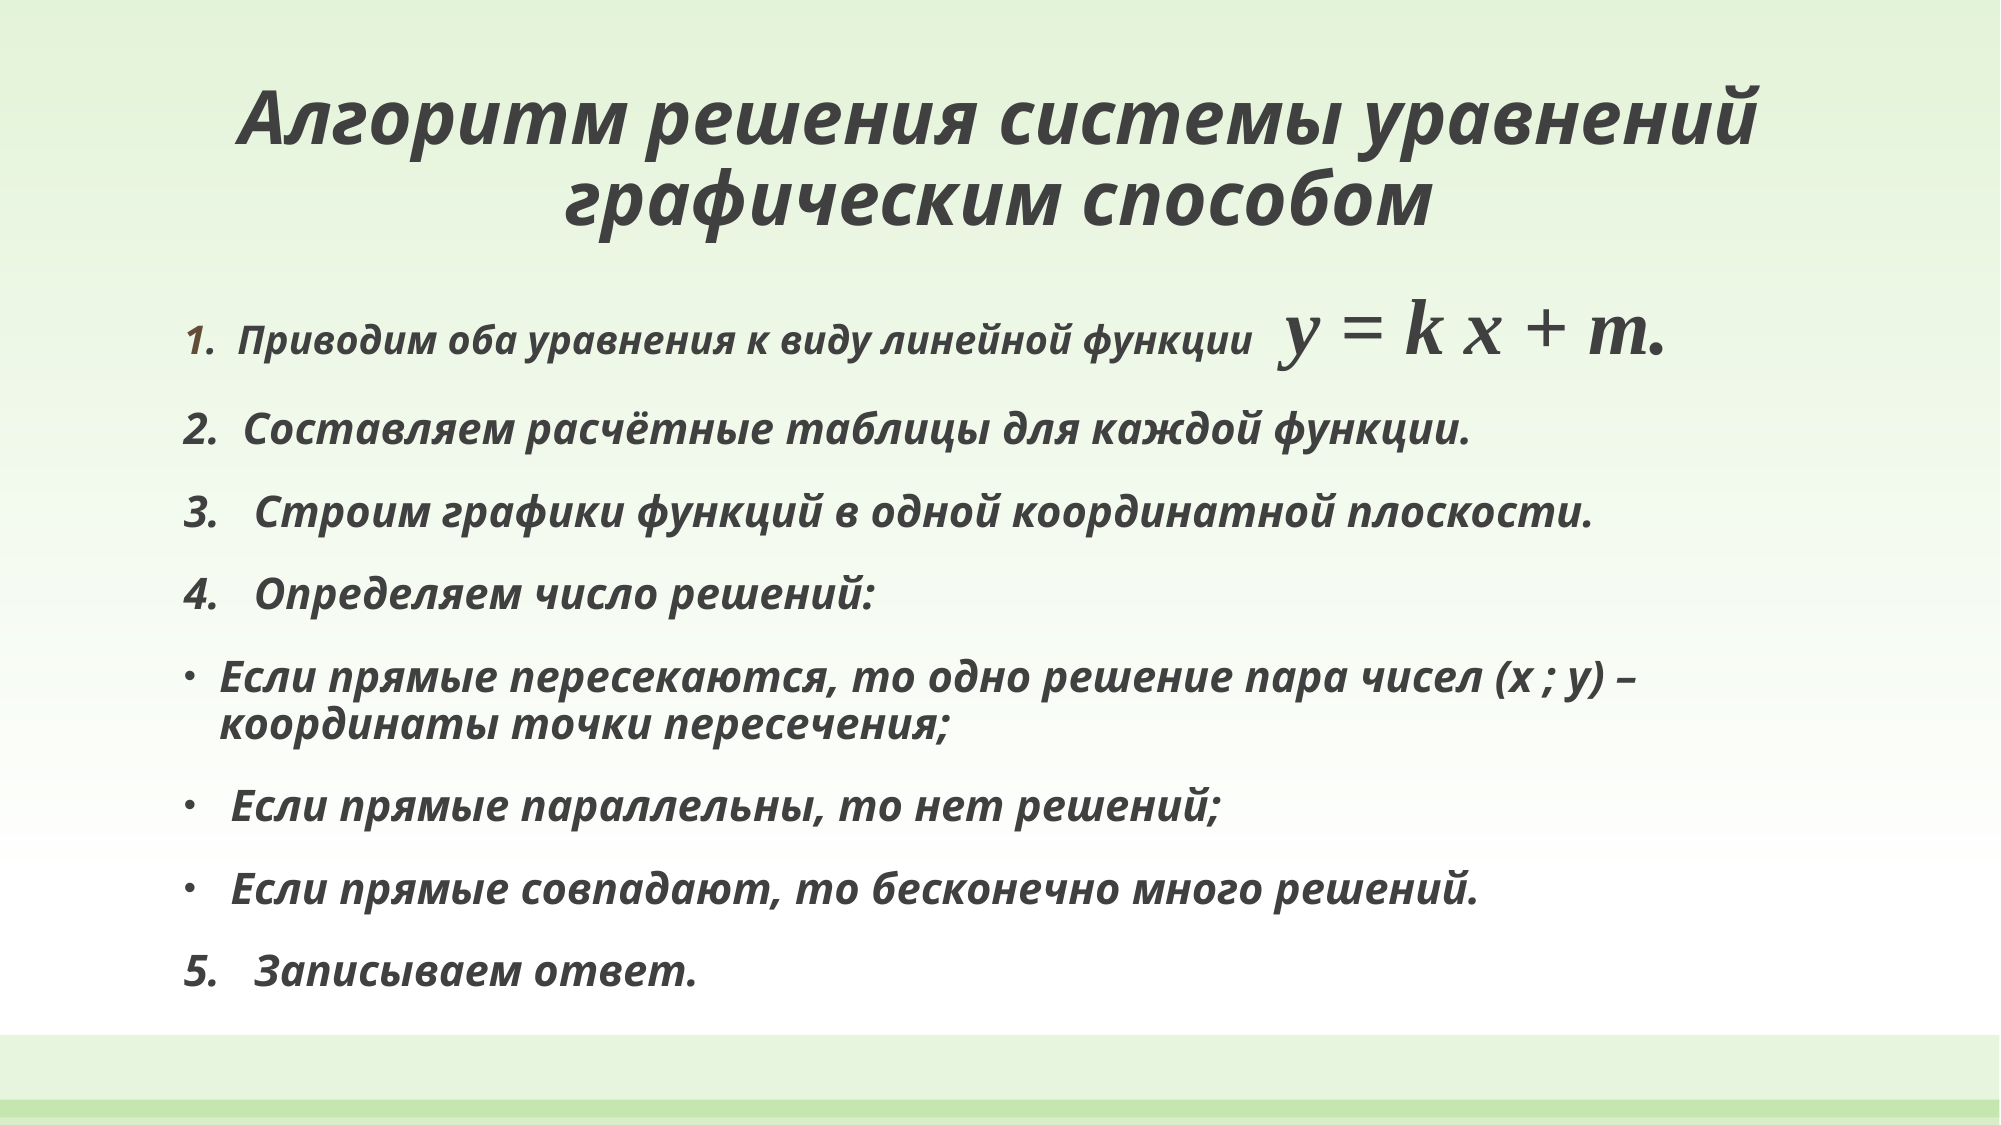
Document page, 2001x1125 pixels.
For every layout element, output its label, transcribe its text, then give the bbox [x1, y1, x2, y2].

list 1. Приводим оба уравнения к виду линейной функции y = k x + m. 2. Составляем расчётные таблицы для каждой функции. 3. Строим графики функций в одной координатной плоскости. 4. Определяем число решений: Если прямые пересекаются, то одно решение пара чисел (х ; у) – координаты точки пересечения; Если прямые параллельны, то нет решений; Если прямые совпадают, то бесконечно много решений. 5. Записываем ответ. [161, 278, 1913, 1008]
title Алгоритм решения системы уравнений графическим способом [219, 71, 1780, 251]
